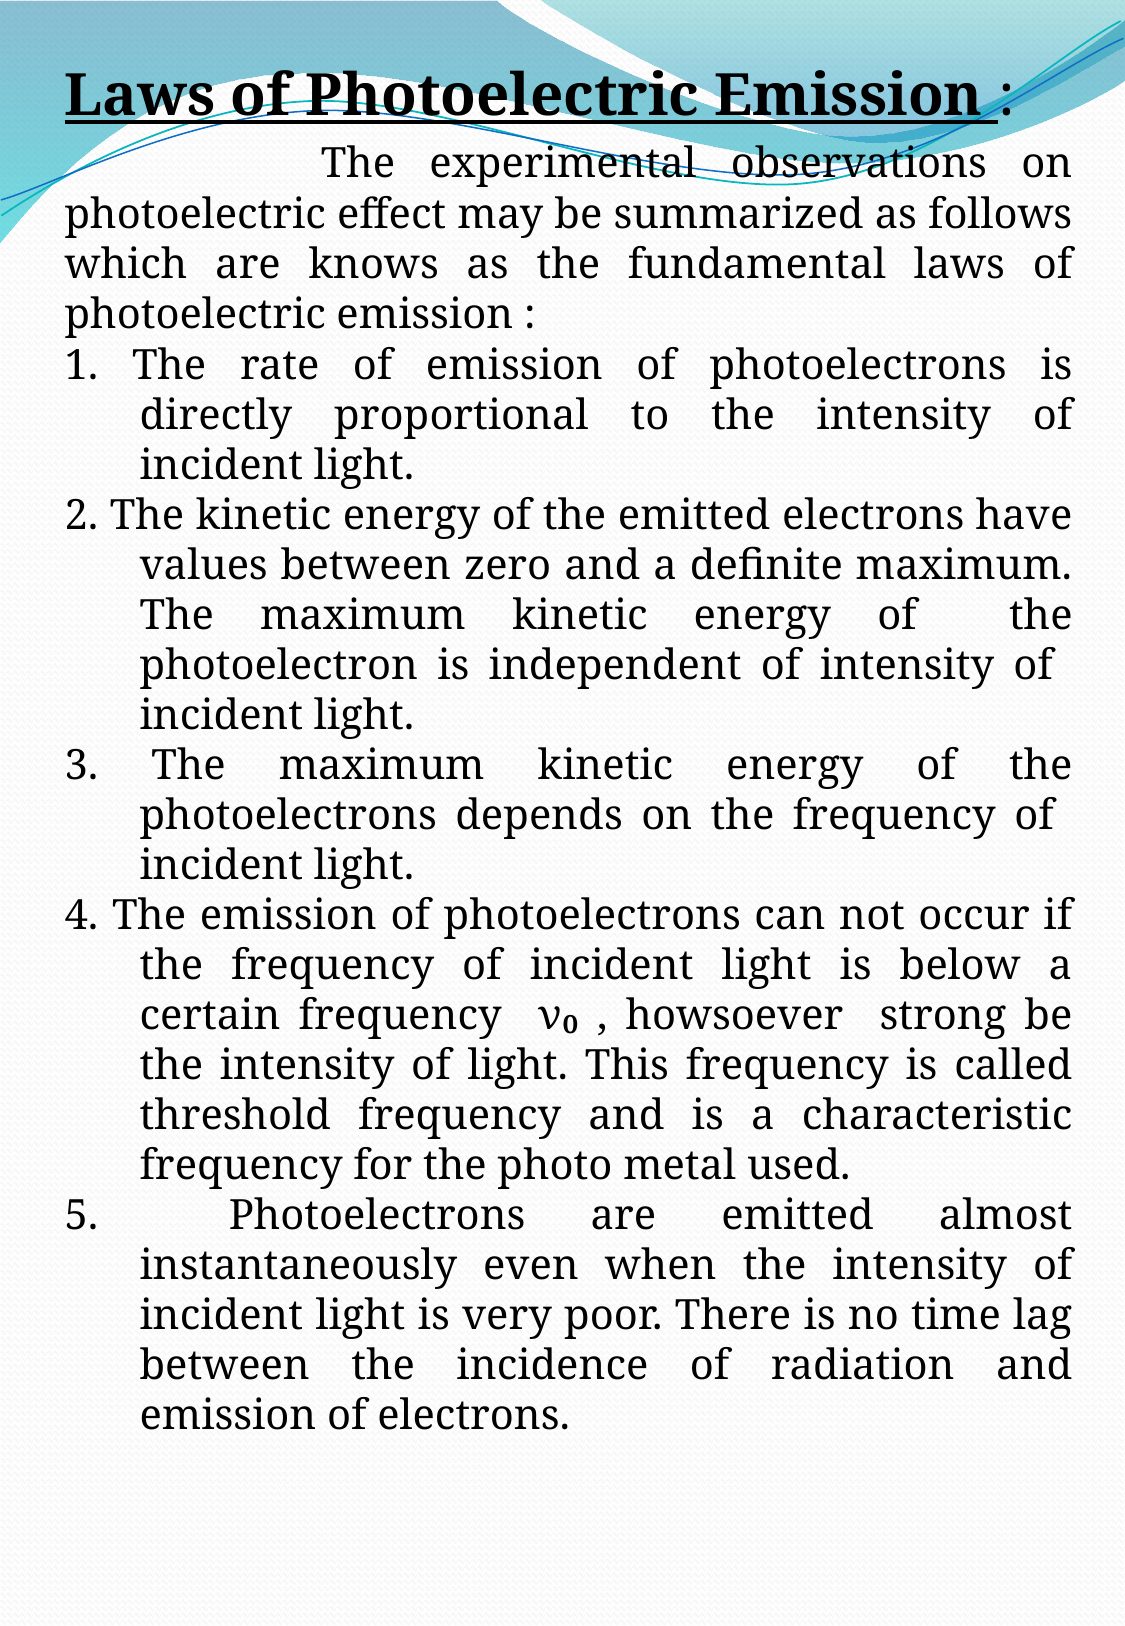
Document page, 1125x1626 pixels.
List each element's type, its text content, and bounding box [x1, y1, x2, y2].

text_box Laws of Photoelectric Emission : The experimental observations on photoelectric effect may be summarized as follows which are knows as the fundamental laws of photoelectric emission : 1. The rate of emission of photoelectrons is directly proportional to the intensity of incident light. 2. The kinetic energy of the emitted electrons have values between zero and a definite maximum. The maximum kinetic energy of the photoelectron is independent of intensity of incident light. 3. The maximum kinetic energy of the photoelectrons depends on the frequency of incident light. 4. The emission of photoelectrons can not occur if the frequency of incident light is below a certain frequency ν₀ , howsoever strong be the intensity of light. This frequency is called threshold frequency and is a characteristic frequency for the photo metal used. 5. Photoelectrons are emitted almost instantaneously even when the intensity of incident light is very poor. There is no time lag between the incidence of radiation and emission of electrons. [49, 49, 1088, 1446]
